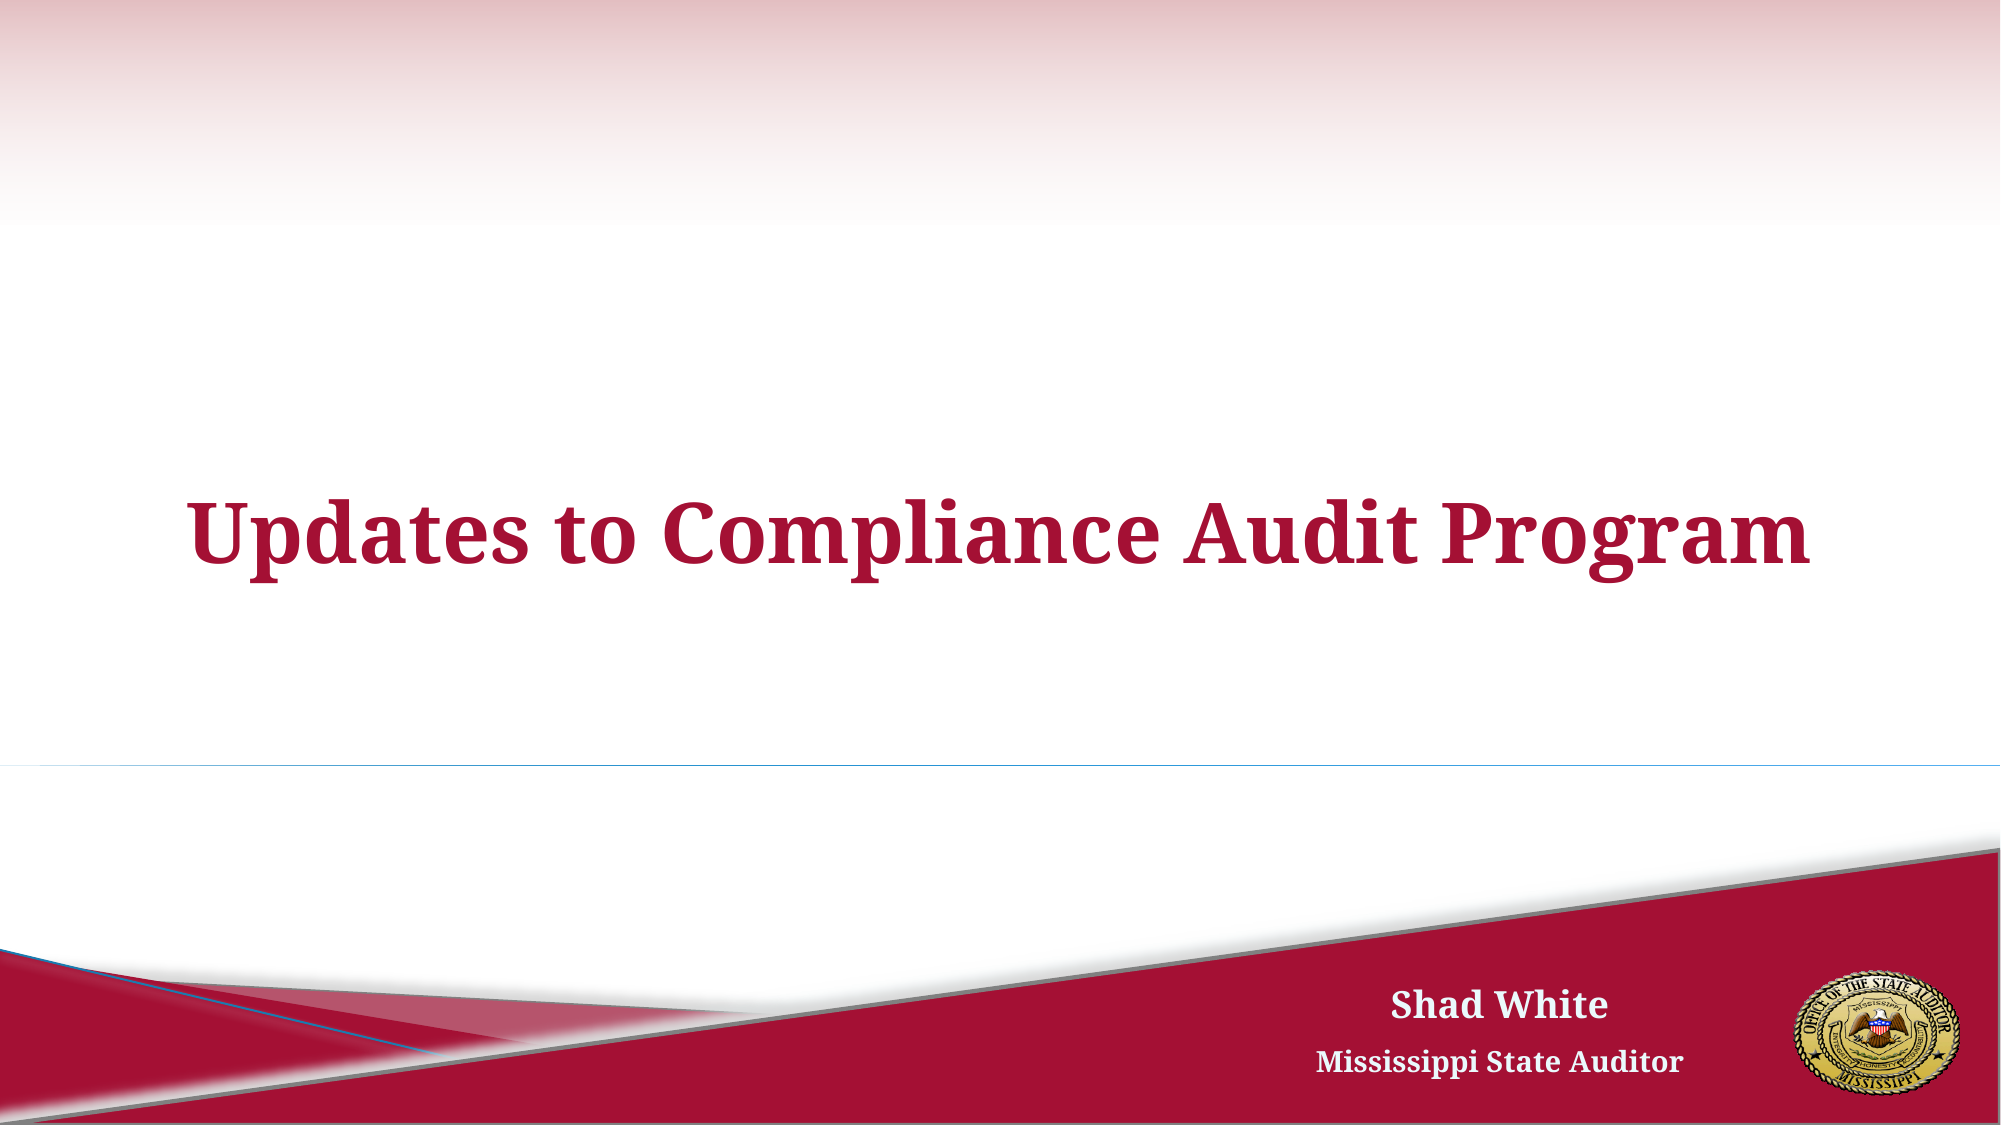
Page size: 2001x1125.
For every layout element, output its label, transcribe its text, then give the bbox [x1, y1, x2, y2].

title Updates to Compliance Audit Program [150, 287, 1850, 588]
picture [1793, 970, 1960, 1096]
